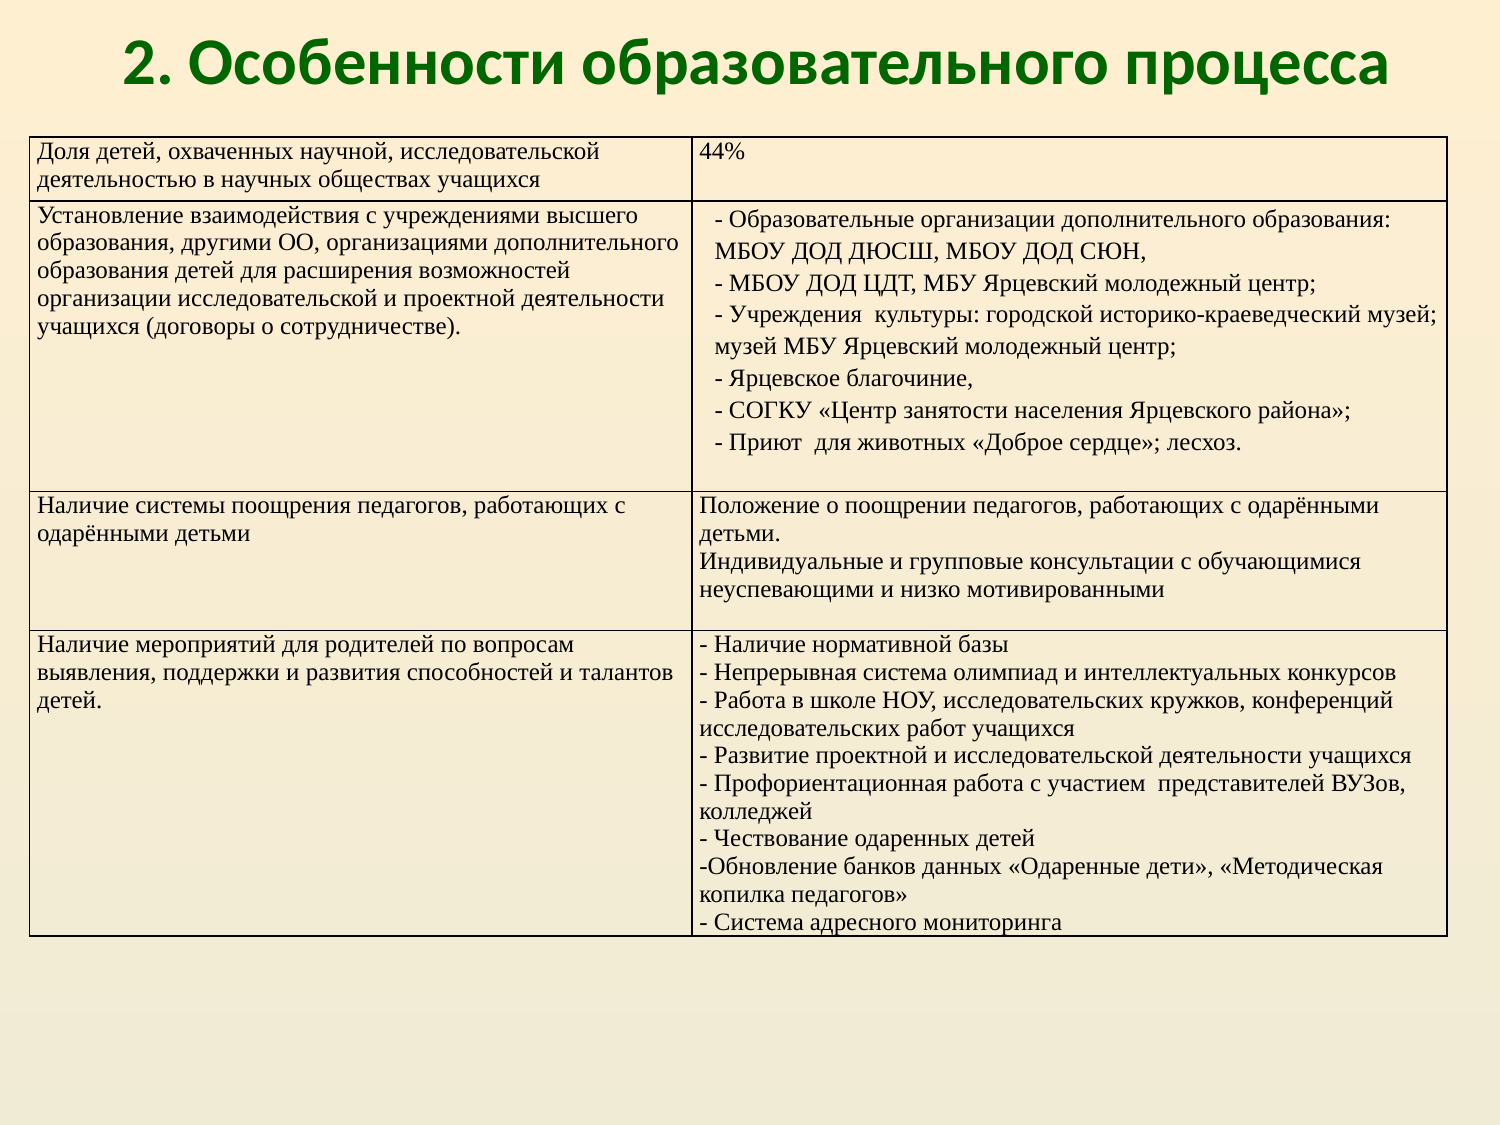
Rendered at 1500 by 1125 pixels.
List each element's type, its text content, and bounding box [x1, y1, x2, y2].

text_box 2. Особенности образовательного процесса [81, 0, 1432, 116]
table_cell Наличие мероприятий для родителей по вопросам выявления, поддержки и развития способностей и талантов детей. [30, 631, 691, 935]
table_cell Наличие системы поощрения педагогов, работающих с одарёнными детьми [30, 492, 691, 630]
table_header 44% [693, 138, 1446, 200]
table_header Доля детей, охваченных научной, исследовательской деятельностью в научных обществах учащихся [30, 138, 691, 200]
table_cell - Образовательные организации дополнительного образования: МБОУ ДОД ДЮСШ, МБОУ ДОД СЮН, - МБОУ ДОД ЦДТ, МБУ Ярцевский молодежный центр; - Учреждения культуры: городской историко-краеведческий музей; музей МБУ Ярцевский молодежный центр; - Ярцевское благочиние, - СОГКУ «Центр занятости населения Ярцевского района»; - Приют для животных «Доброе сердце»; лесхоз. [693, 202, 1446, 491]
table_cell Положение о поощрении педагогов, работающих с одарёнными детьми. Индивидуальные и групповые консультации с обучающимися неуспевающими и низко мотивированными [693, 492, 1446, 630]
table_cell - Наличие нормативной базы - Непрерывная система олимпиад и интеллектуальных конкурсов - Работа в школе НОУ, исследовательских кружков, конференций исследовательских работ учащихся - Развитие проектной и исследовательской деятельности учащихся - Профориентационная работа с участием представителей ВУЗов, колледжей - Чествование одаренных детей -Обновление банков данных «Одаренные дети», «Методическая копилка педагогов» - Система адресного мониторинга [693, 631, 1446, 935]
table_cell Установление взаимодействия с учреждениями высшего образования, другими ОО, организациями дополнительного образования детей для расширения возможностей организации исследовательской и проектной деятельности учащихся (договоры о сотрудничестве). [30, 202, 691, 491]
